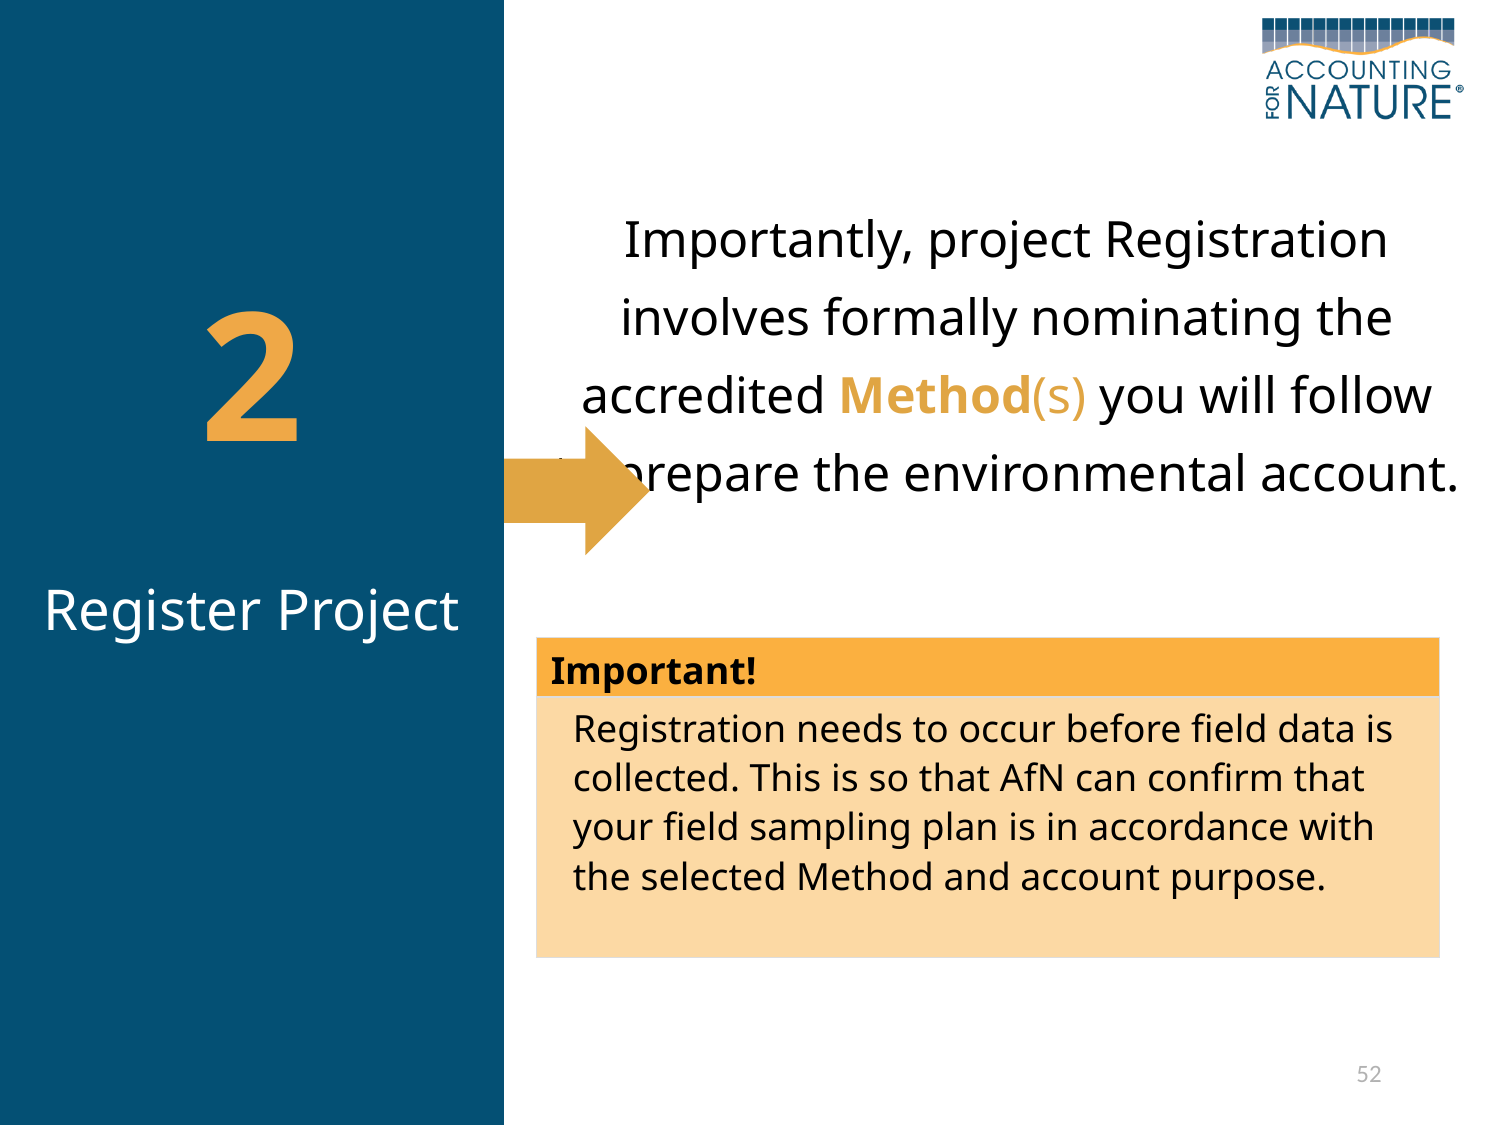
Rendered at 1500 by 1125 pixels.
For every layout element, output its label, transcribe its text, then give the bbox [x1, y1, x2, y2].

table_header Important! [537, 638, 1439, 696]
slide_number 52 [1059, 1042, 1397, 1103]
table_cell Registration needs to occur before field data is collected. This is so that AfN can confirm that your field sampling plan is in accordance with the selected Method and account purpose. [537, 698, 1439, 957]
picture [1228, 0, 1488, 152]
text_box [504, 423, 652, 558]
text_box Importantly, project Registration involves formally nominating the accredited Method(s) you will follow to prepare the environmental account. [536, 181, 1478, 509]
table_header 2 Register Project [0, 0, 504, 1125]
